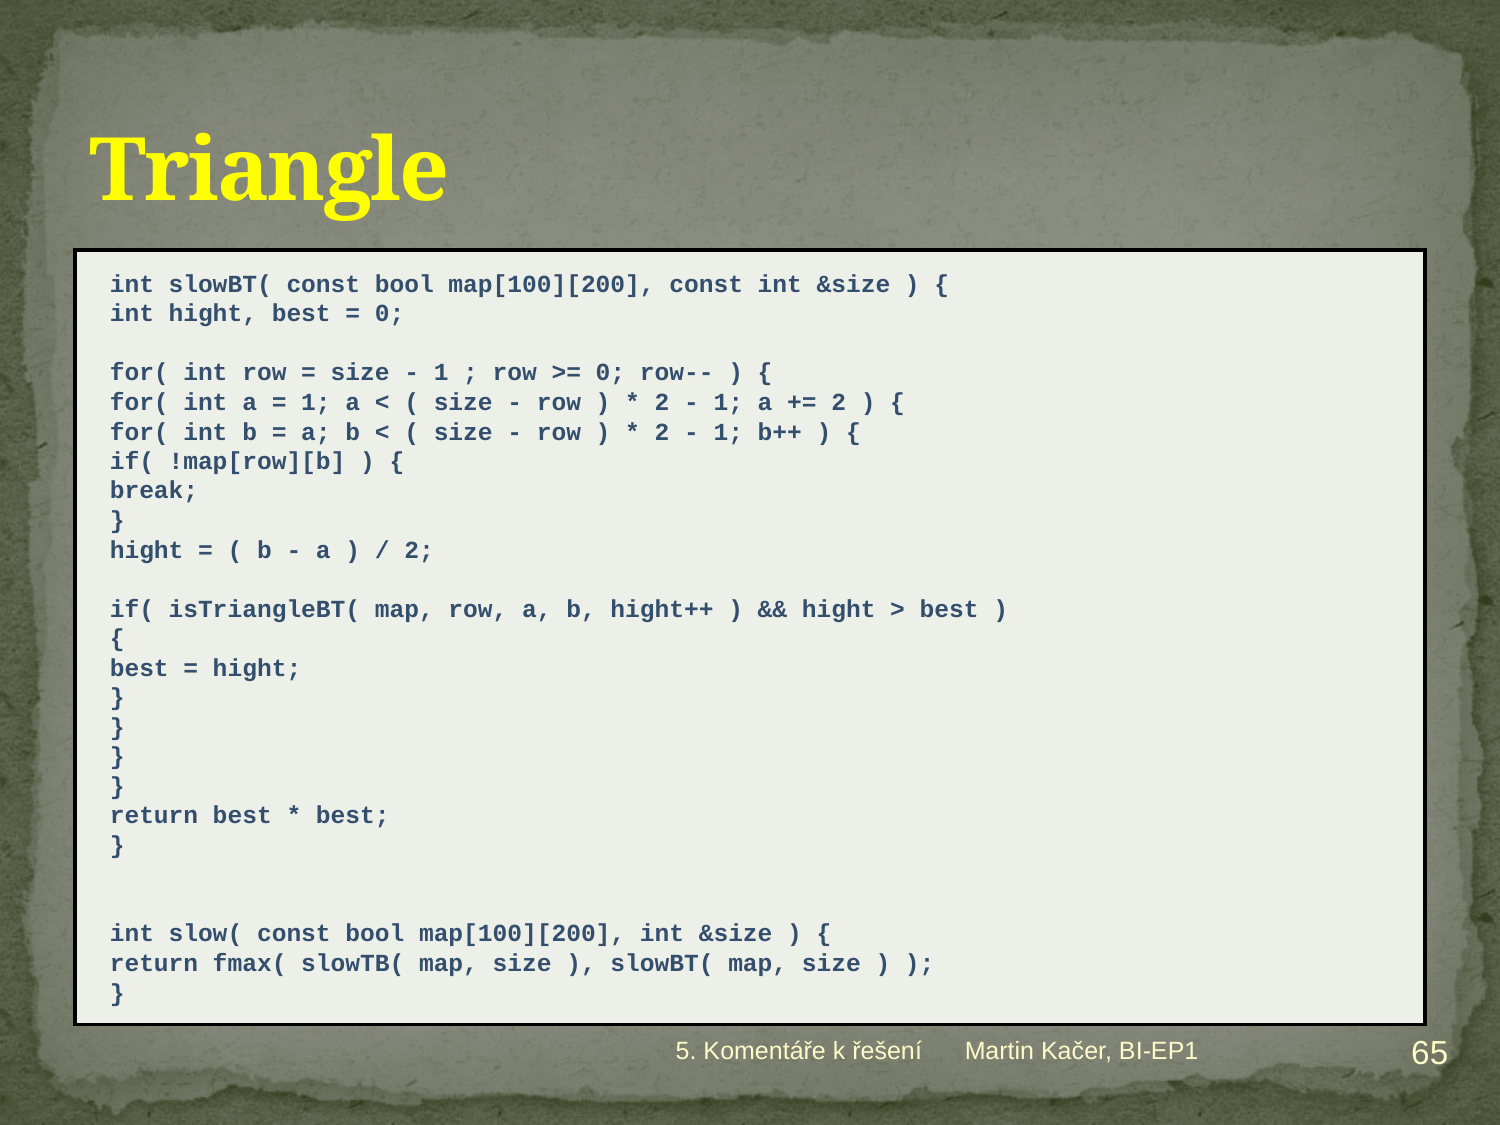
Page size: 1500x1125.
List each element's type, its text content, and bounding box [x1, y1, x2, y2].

slide_number Martin Kačer, BI-EP1 [950, 1017, 1375, 1081]
slide_number 65 [1379, 1014, 1480, 1089]
list int slowBT( const bool map[100][200], const int &size ) { int hight, best = 0; for( int row = size - 1 ; row >= 0; row-- ) { for( int a = 1; a < ( size - row ) * 2 - 1; a += 2 ) { for( int b = a; b < ( size - row ) * 2 - 1; b++ ) { if( !map[row][b] ) { break; } hight = ( b - a ) / 2; if( isTriangleBT( map, row, a, b, hight++ ) && hight > best ) { best = hight; } } } } return best * best; } int slow( const bool map[100][200], int &size ) { return fmax( slowTB( map, size ), slowBT( map, size ) ); } [73, 248, 1427, 1026]
title Triangle [74, 24, 1425, 225]
footer 5. Komentáře k řešení [350, 1017, 938, 1081]
